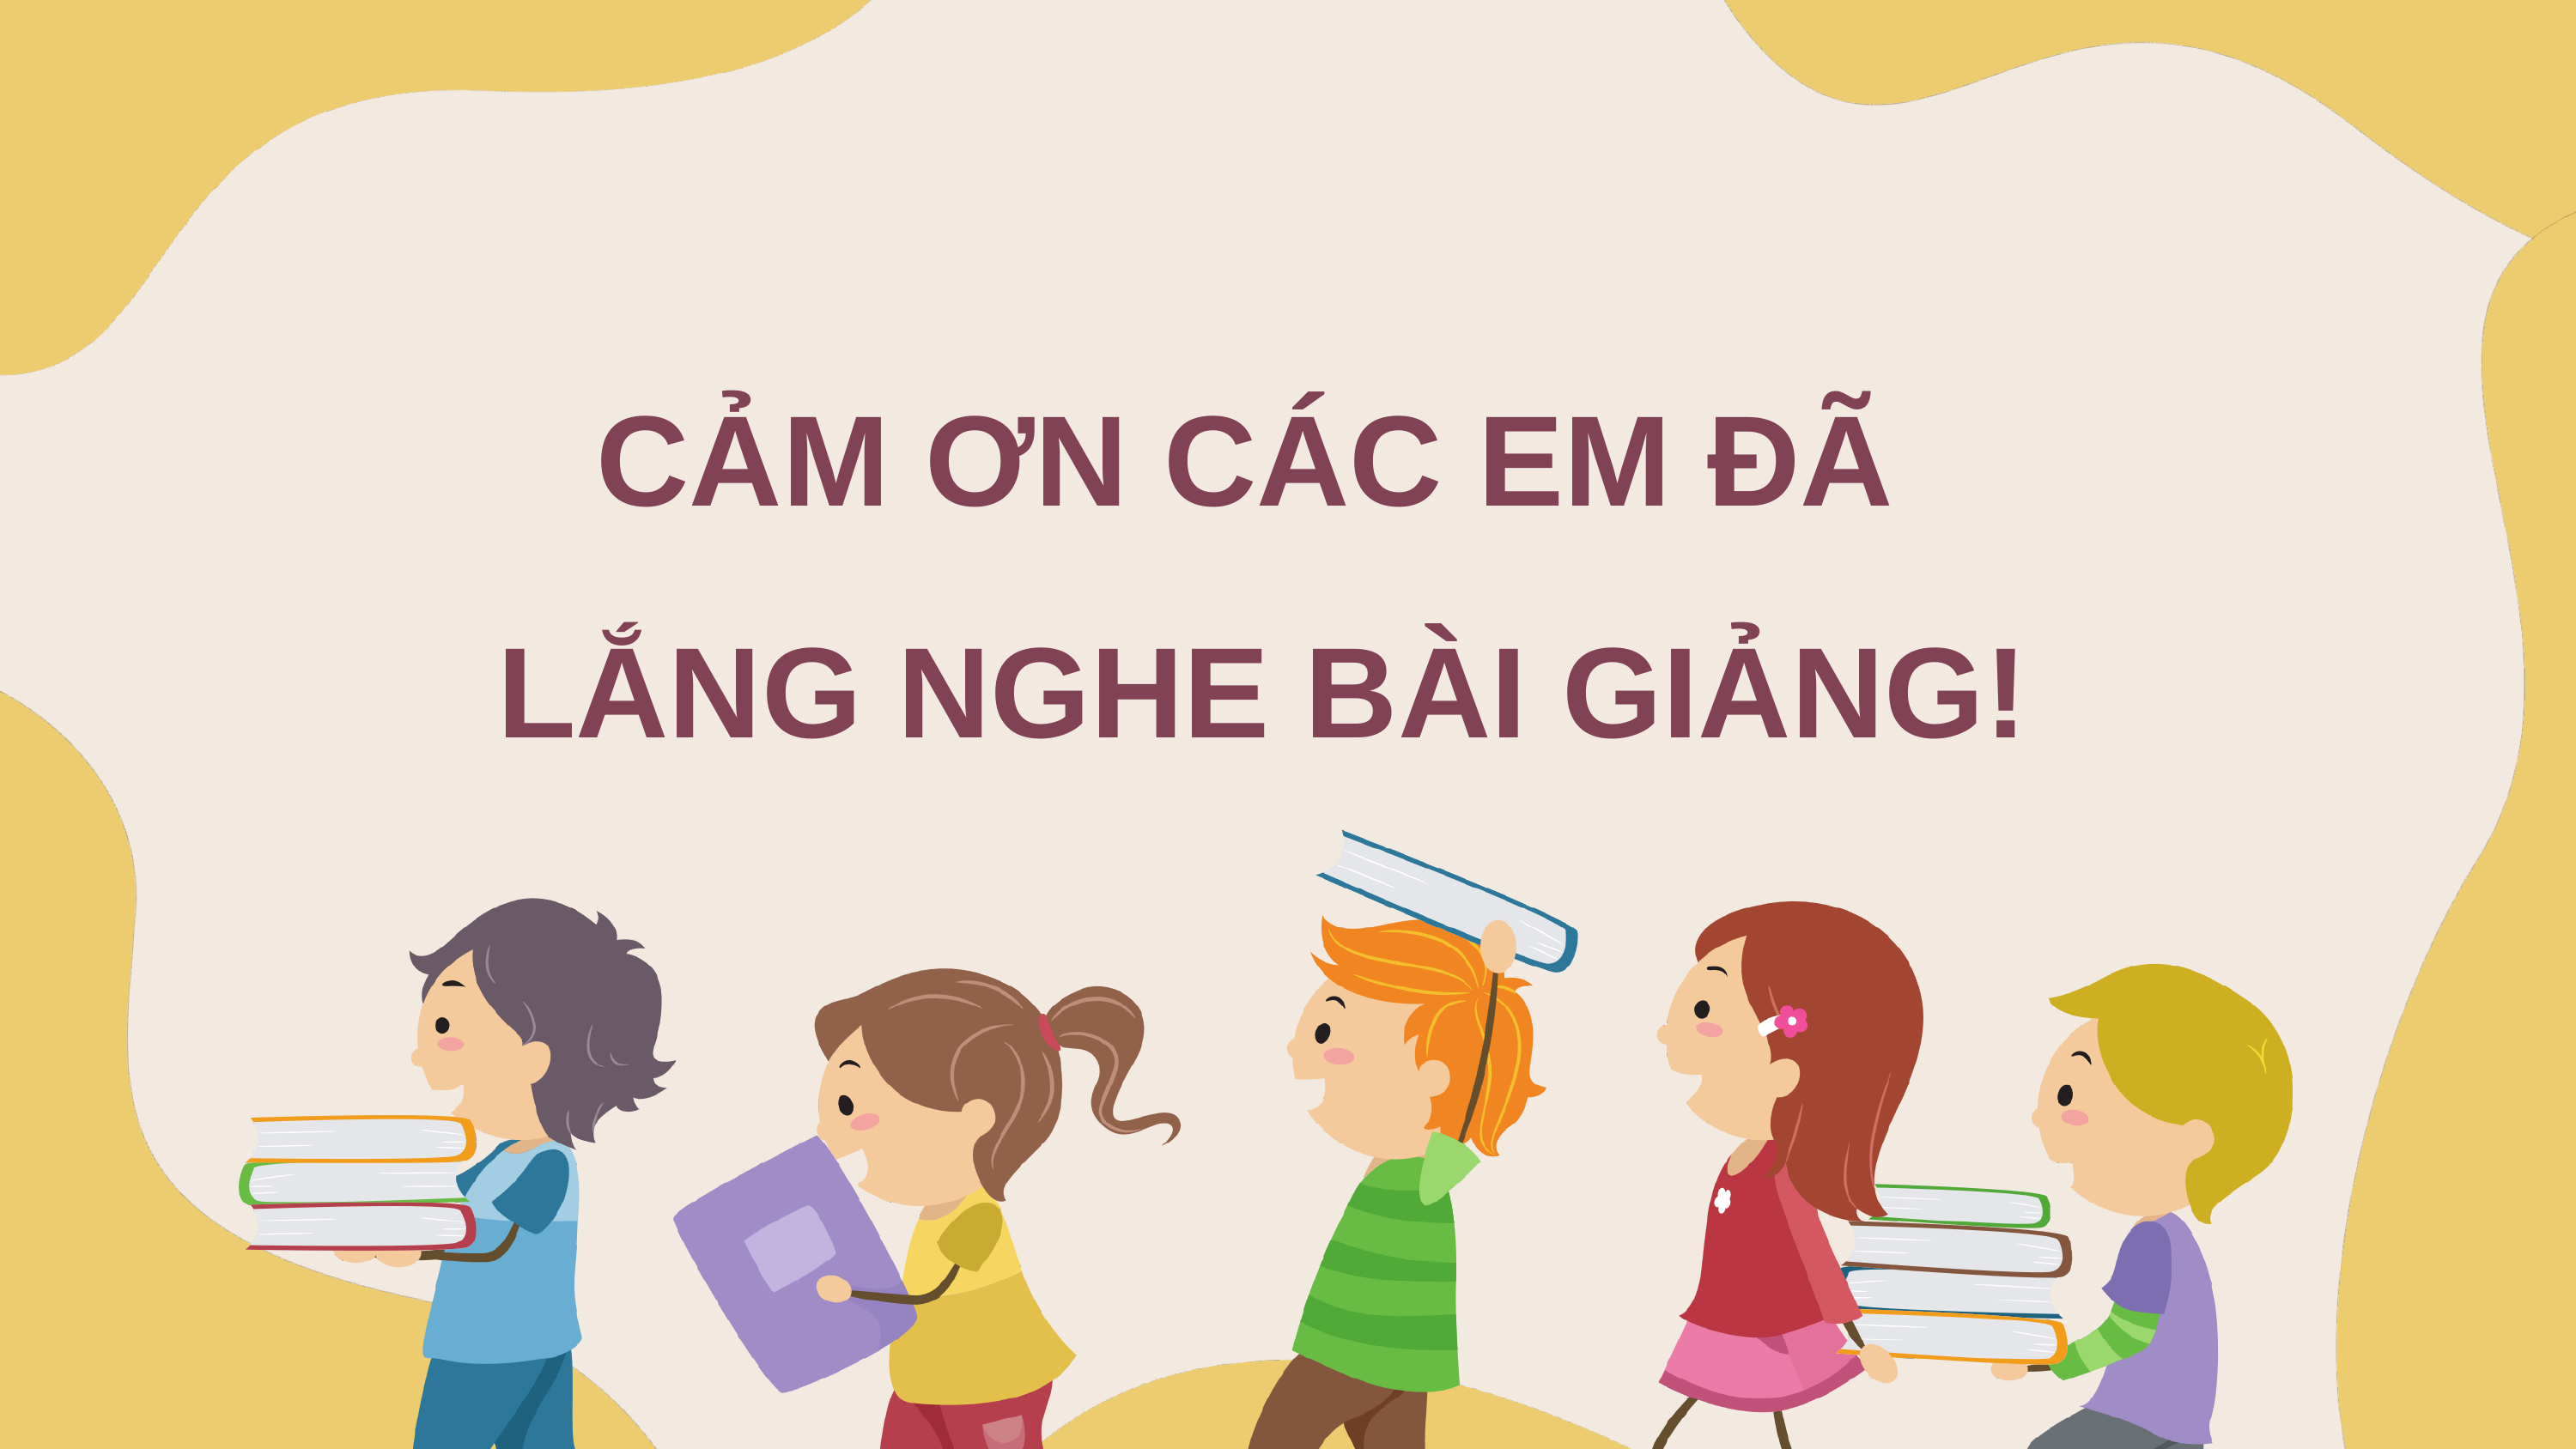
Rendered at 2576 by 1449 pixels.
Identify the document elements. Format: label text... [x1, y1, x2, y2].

text_box CẢM ƠN CÁC EM ĐÃ LẮNG NGHE BÀI GIẢNG! [197, 300, 2304, 764]
picture [0, 519, 2293, 1449]
picture [1719, 0, 2576, 1449]
picture [0, 0, 924, 474]
